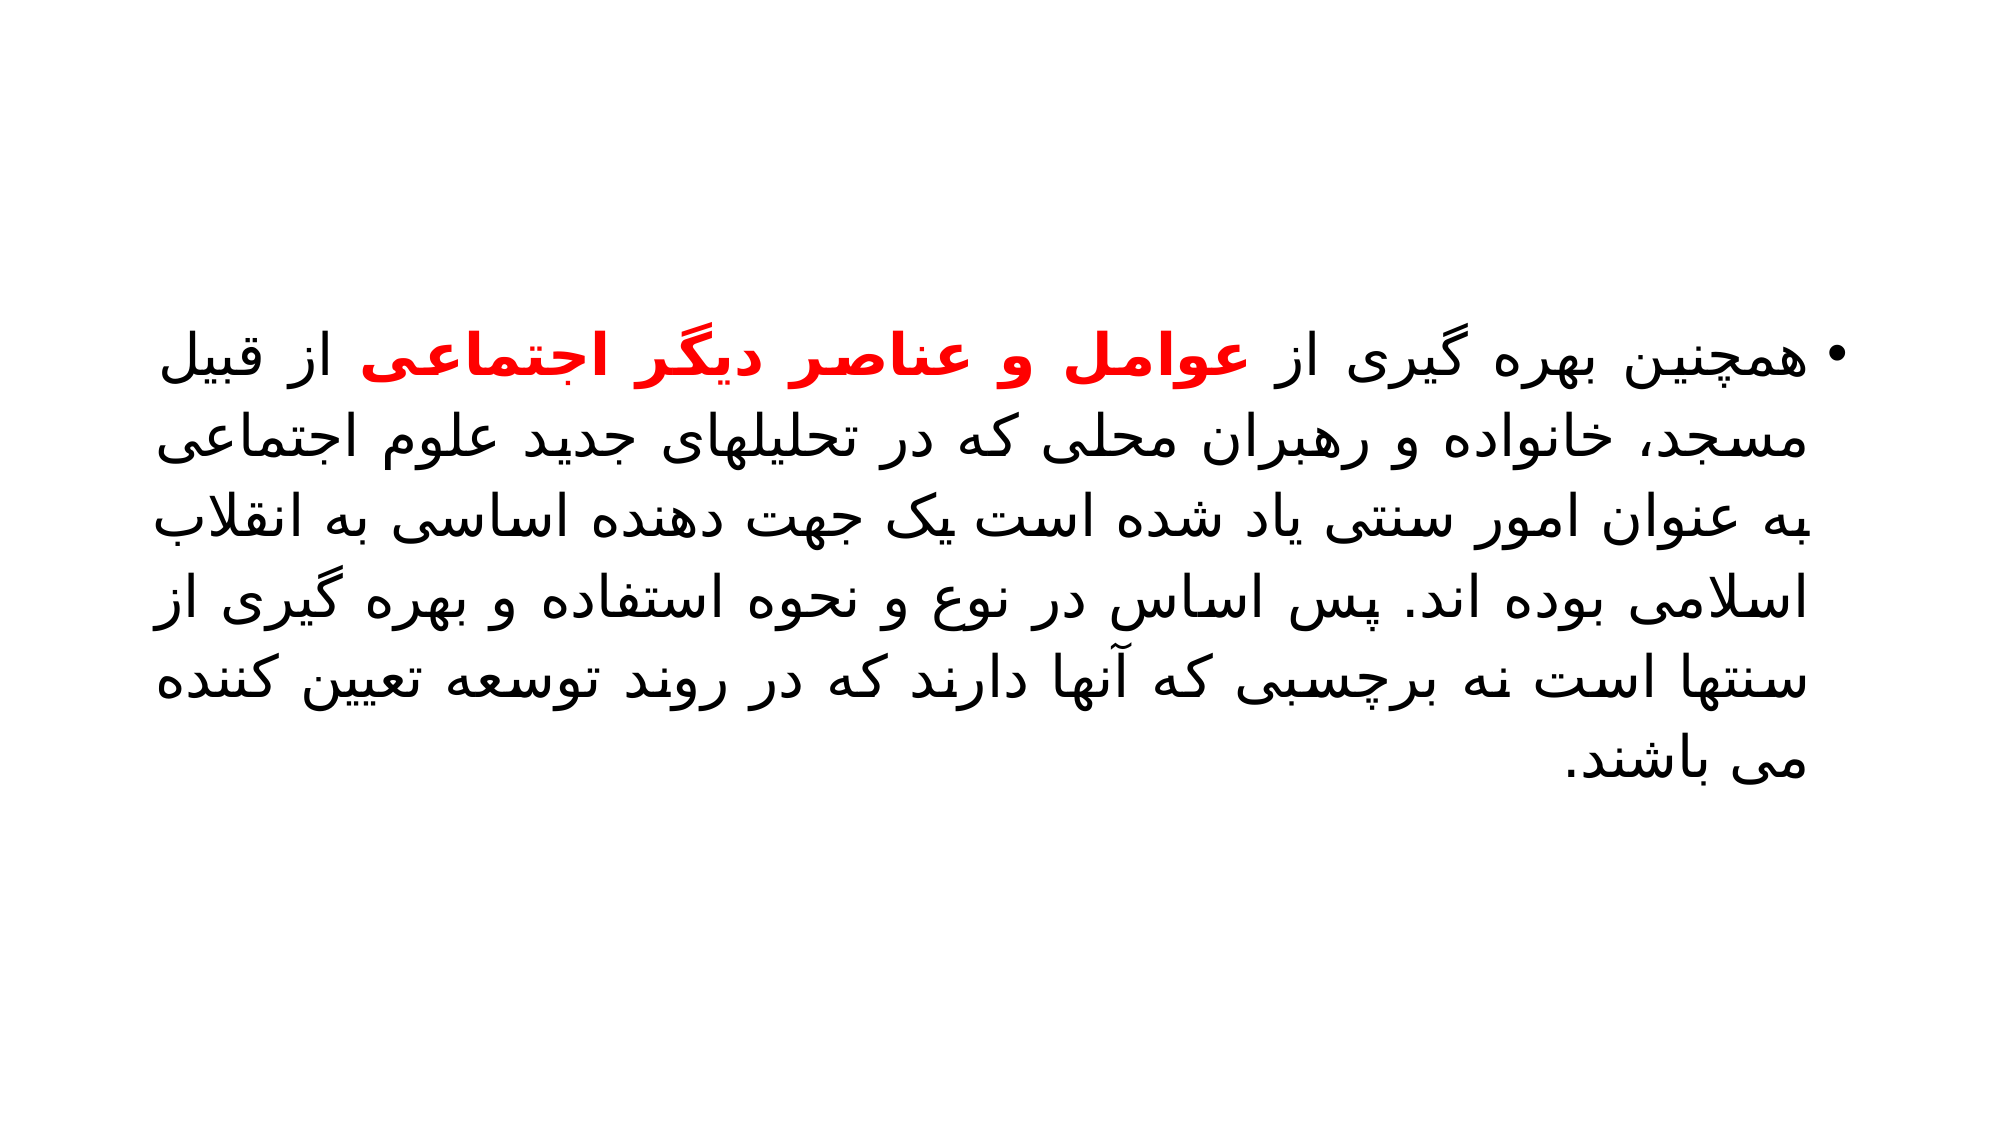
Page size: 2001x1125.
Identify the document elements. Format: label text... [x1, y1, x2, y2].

list همچنین بهره گیری از عوامل و عناصر دیگر اجتماعی از قبیل مسجد، خانواده و رهبران محلی که در تحلیلهای جدید علوم اجتماعی به عنوان امور سنتی یاد شده است یک جهت دهنده اساسی به انقلاب اسلامی بوده اند. پس اساس در نوع و نحوه استفاده و بهره گیری از سنتها است نه برچسبی که آنها دارند که در روند توسعه تعیین کننده می باشند. [137, 299, 1863, 1014]
